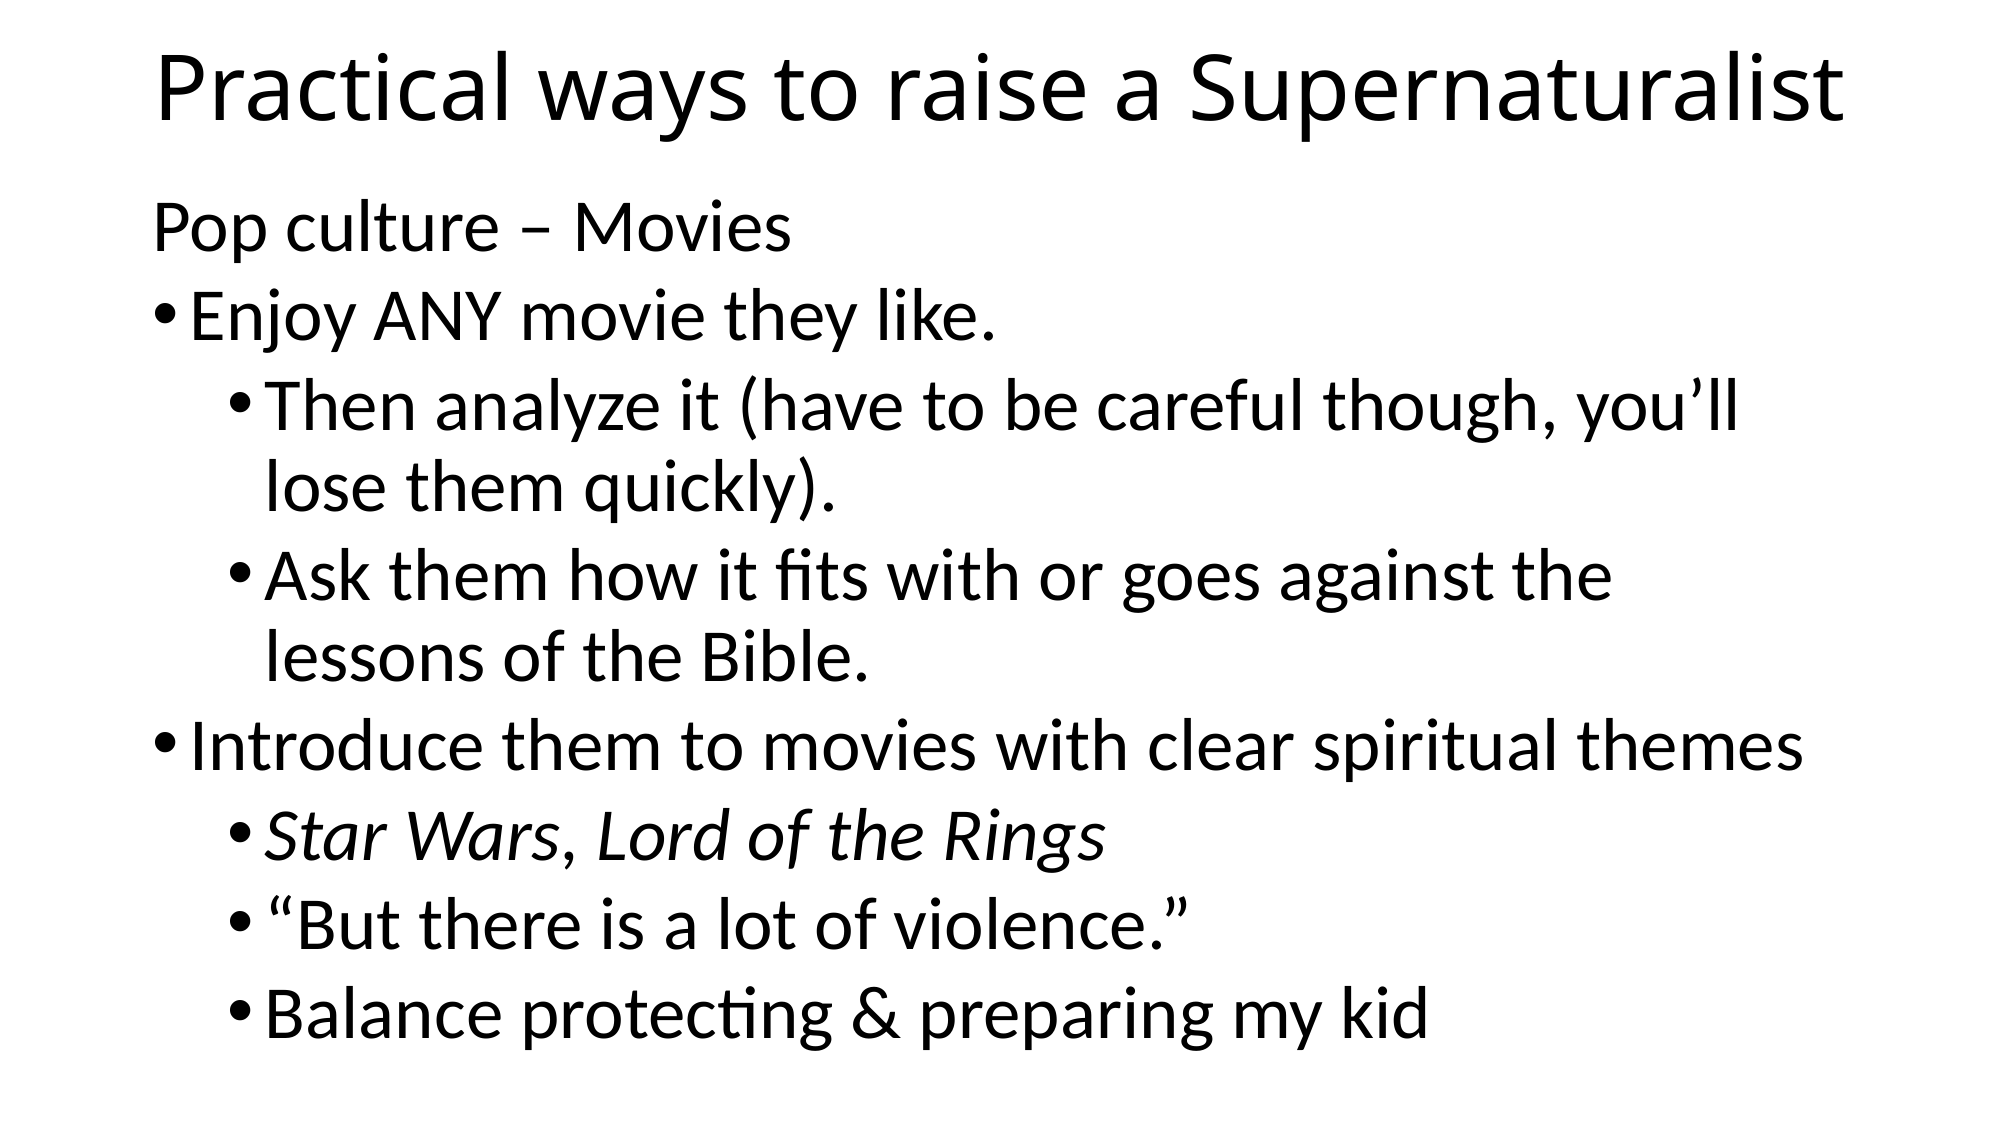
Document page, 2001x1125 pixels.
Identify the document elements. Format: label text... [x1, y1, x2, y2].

title Practical ways to raise a Supernaturalist [137, 3, 1863, 179]
list Pop culture – Movies Enjoy ANY movie they like. Then analyze it (have to be careful though, you’ll lose them quickly). Ask them how it fits with or goes against the lessons of the Bible. Introduce them to movies with clear spiritual themes Star Wars, Lord of the Rings “But there is a lot of violence.” Balance protecting & preparing my kid [137, 179, 1863, 1125]
